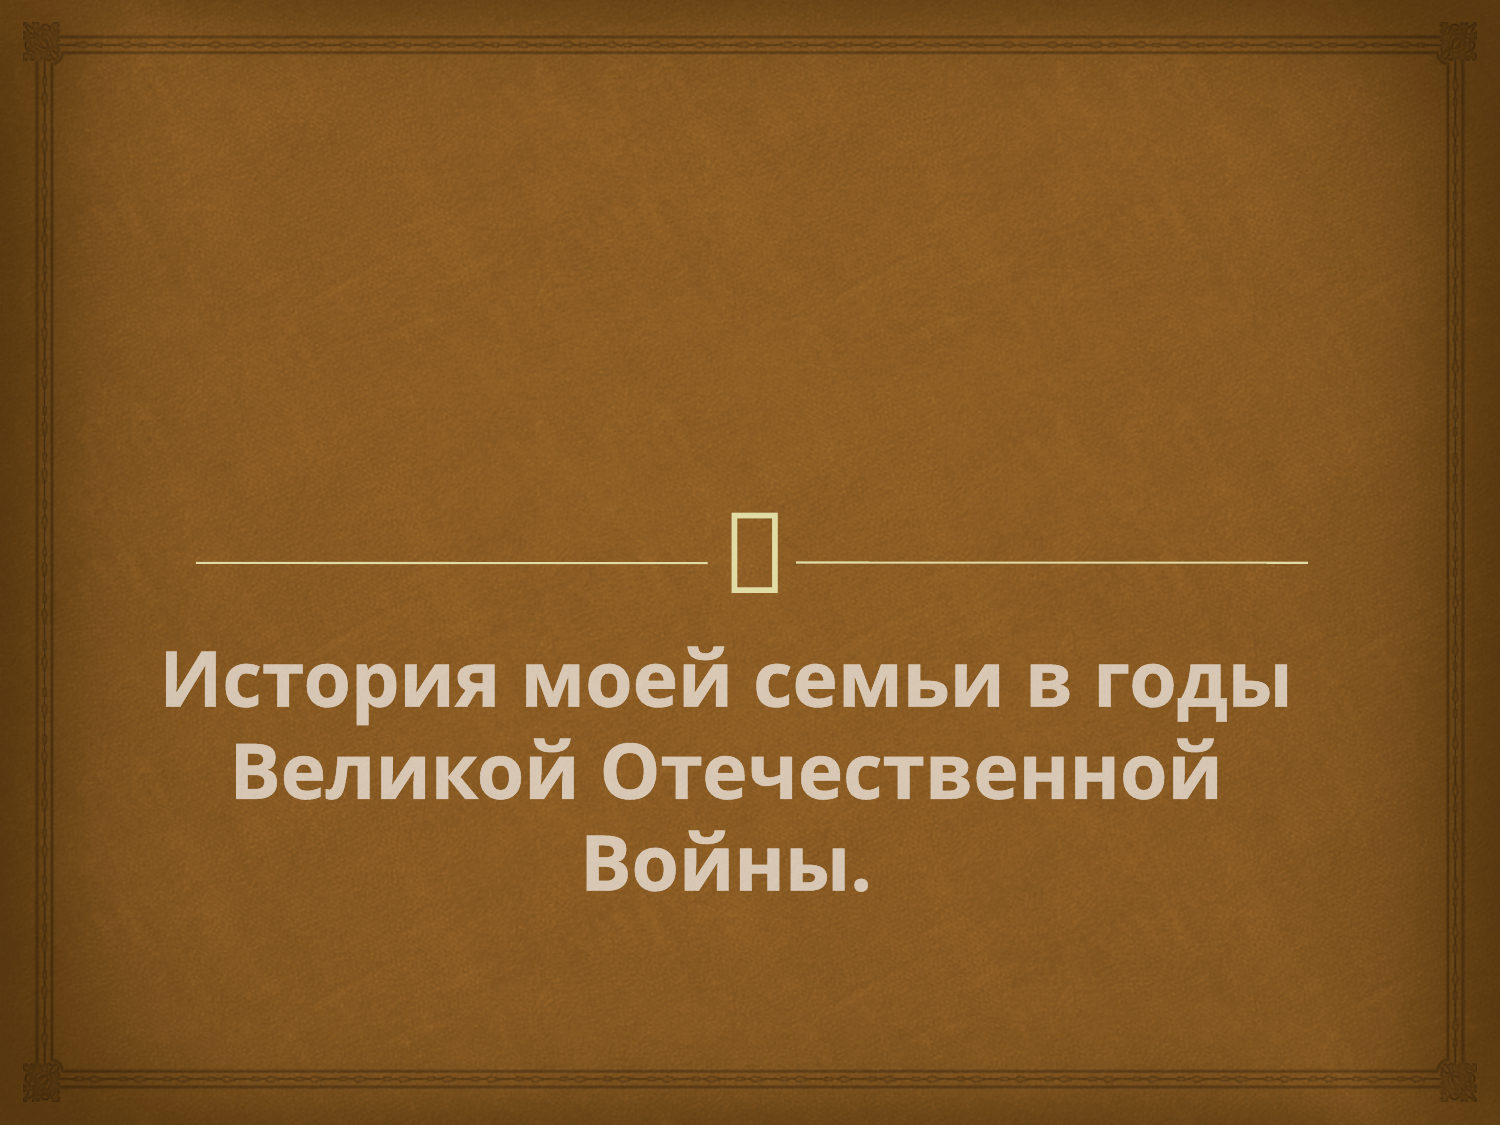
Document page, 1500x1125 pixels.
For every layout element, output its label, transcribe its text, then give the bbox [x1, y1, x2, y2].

title История моей семьи в годы Великой Отечественной Войны. [88, 621, 1364, 988]
picture [0, 0, 1500, 1125]
